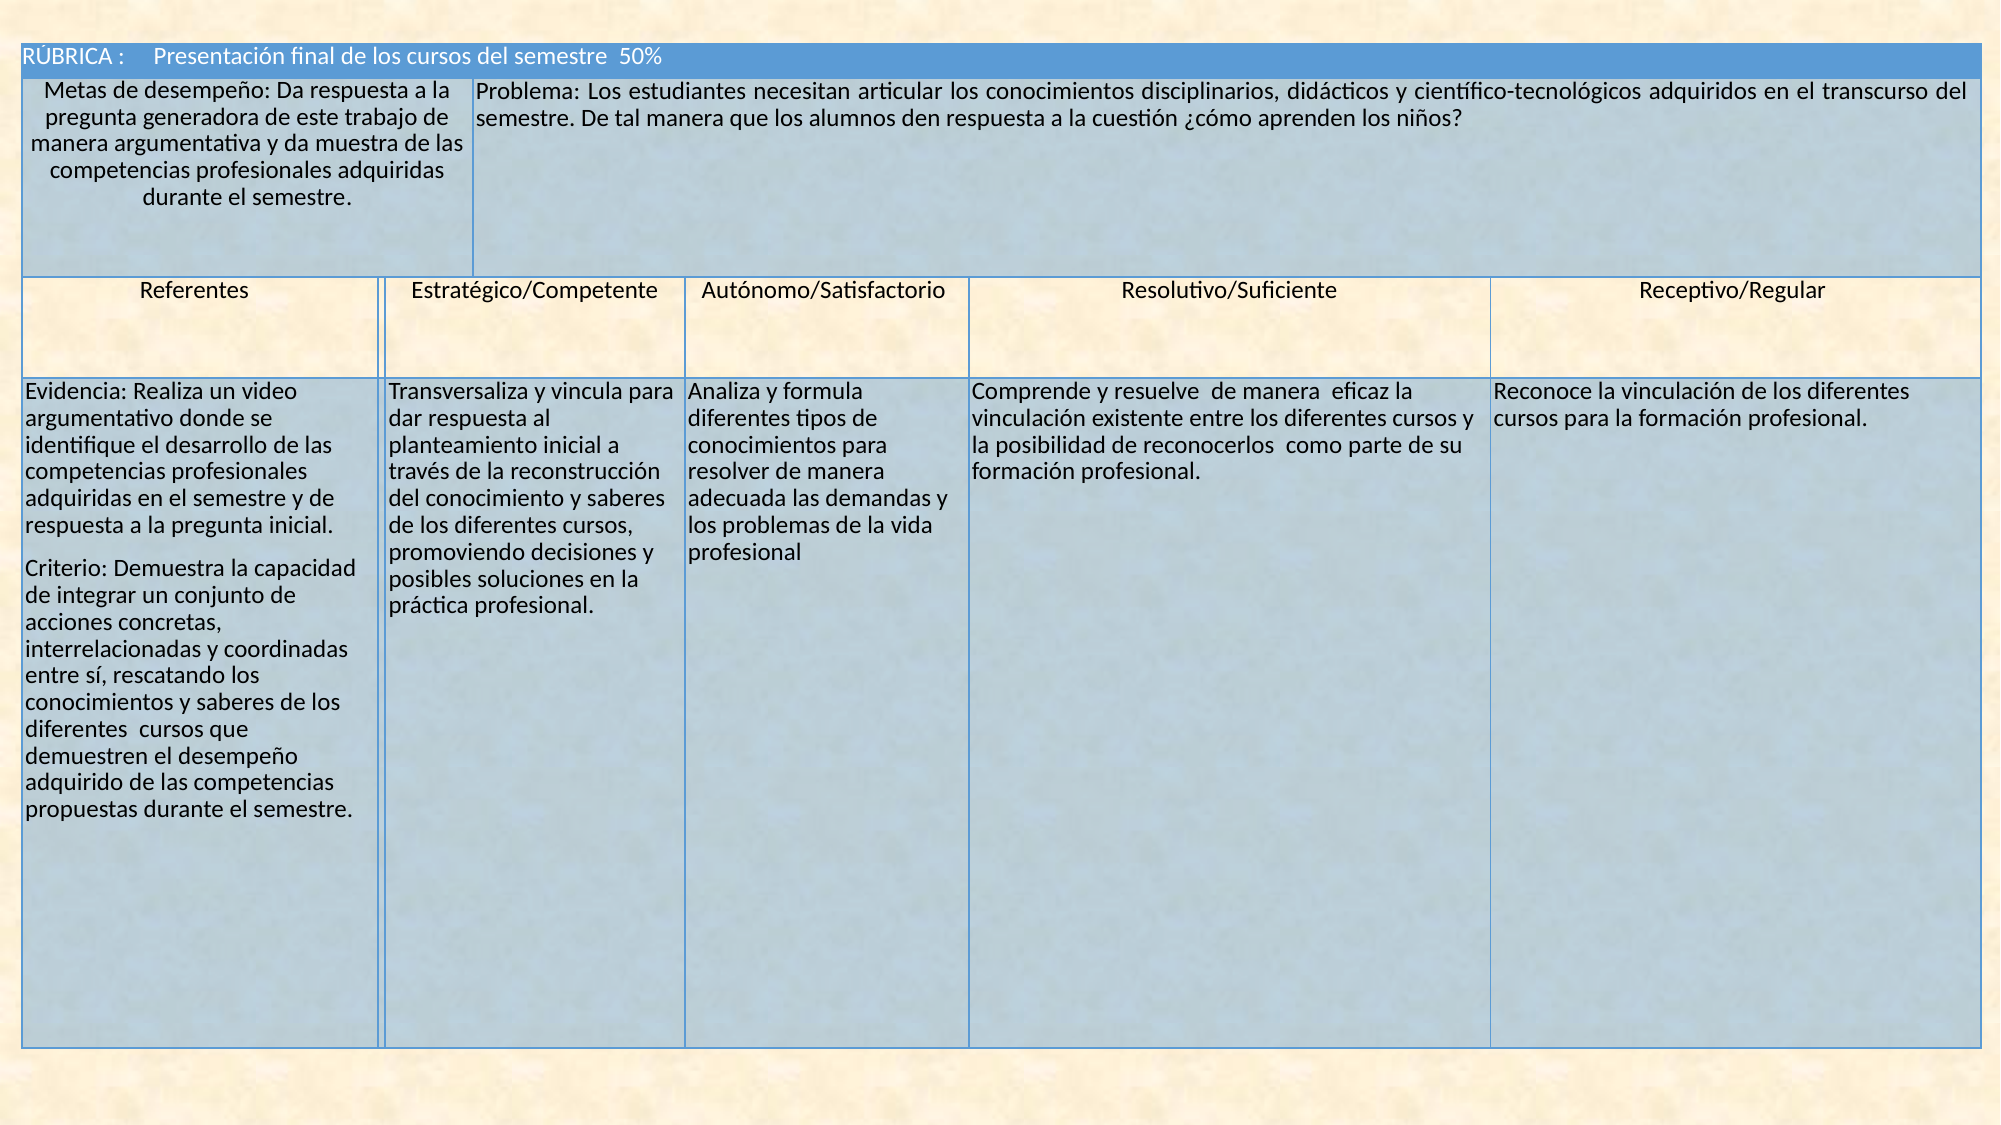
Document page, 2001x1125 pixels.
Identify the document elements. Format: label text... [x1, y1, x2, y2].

table_cell Estratégico/Competente [386, 278, 684, 343]
table_cell Resolutivo/Suficiente [970, 278, 1490, 343]
table_header RÚBRICA : Presentación final de los cursos del semestre 50% [23, 45, 1980, 77]
table_cell Autónomo/Satisfactorio [686, 278, 968, 343]
table_cell Evidencia: Realiza un video argumentativo donde se identifique el desarrollo de las competencias profesionales adquiridas en el semestre y de respuesta a la pregunta inicial. Criterio: Demuestra la capacidad de integrar un conjunto de acciones concretas, interrelacionadas y coordinadas entre sí, rescatando los conocimientos y saberes de los diferentes cursos que demuestren el desempeño adquirido de las competencias propuestas durante el semestre. [23, 419, 377, 1047]
table_cell Analiza y formula diferentes tipos de conocimientos para resolver de manera adecuada las demandas y los problemas de la vida profesional [686, 419, 968, 1047]
table_cell Transversaliza y vincula para dar respuesta al planteamiento inicial a través de la reconstrucción del conocimiento y saberes de los diferentes cursos, promoviendo decisiones y posibles soluciones en la práctica profesional. [386, 419, 684, 1047]
table_cell Receptivo/Regular [1491, 278, 1980, 343]
text_box [0, 343, 2000, 419]
picture [0, 0, 2001, 1125]
table_cell [379, 419, 384, 1047]
table_cell [379, 278, 384, 343]
table_cell Reconoce la vinculación de los diferentes cursos para la formación profesional. [1491, 419, 1980, 1047]
table_cell Metas de desempeño: Da respuesta a la pregunta generadora de este trabajo de manera argumentativa y da muestra de las competencias profesionales adquiridas durante el semestre. [23, 79, 472, 276]
table_cell Problema: Los estudiantes necesitan articular los conocimientos disciplinarios, didácticos y científico-tecnológicos adquiridos en el transcurso del semestre. De tal manera que los alumnos den respuesta a la cuestión ¿cómo aprenden los niños? [474, 79, 1980, 276]
table_cell Referentes [23, 278, 377, 343]
table_cell Comprende y resuelve de manera eficaz la vinculación existente entre los diferentes cursos y la posibilidad de reconocerlos como parte de su formación profesional. [970, 419, 1490, 1047]
